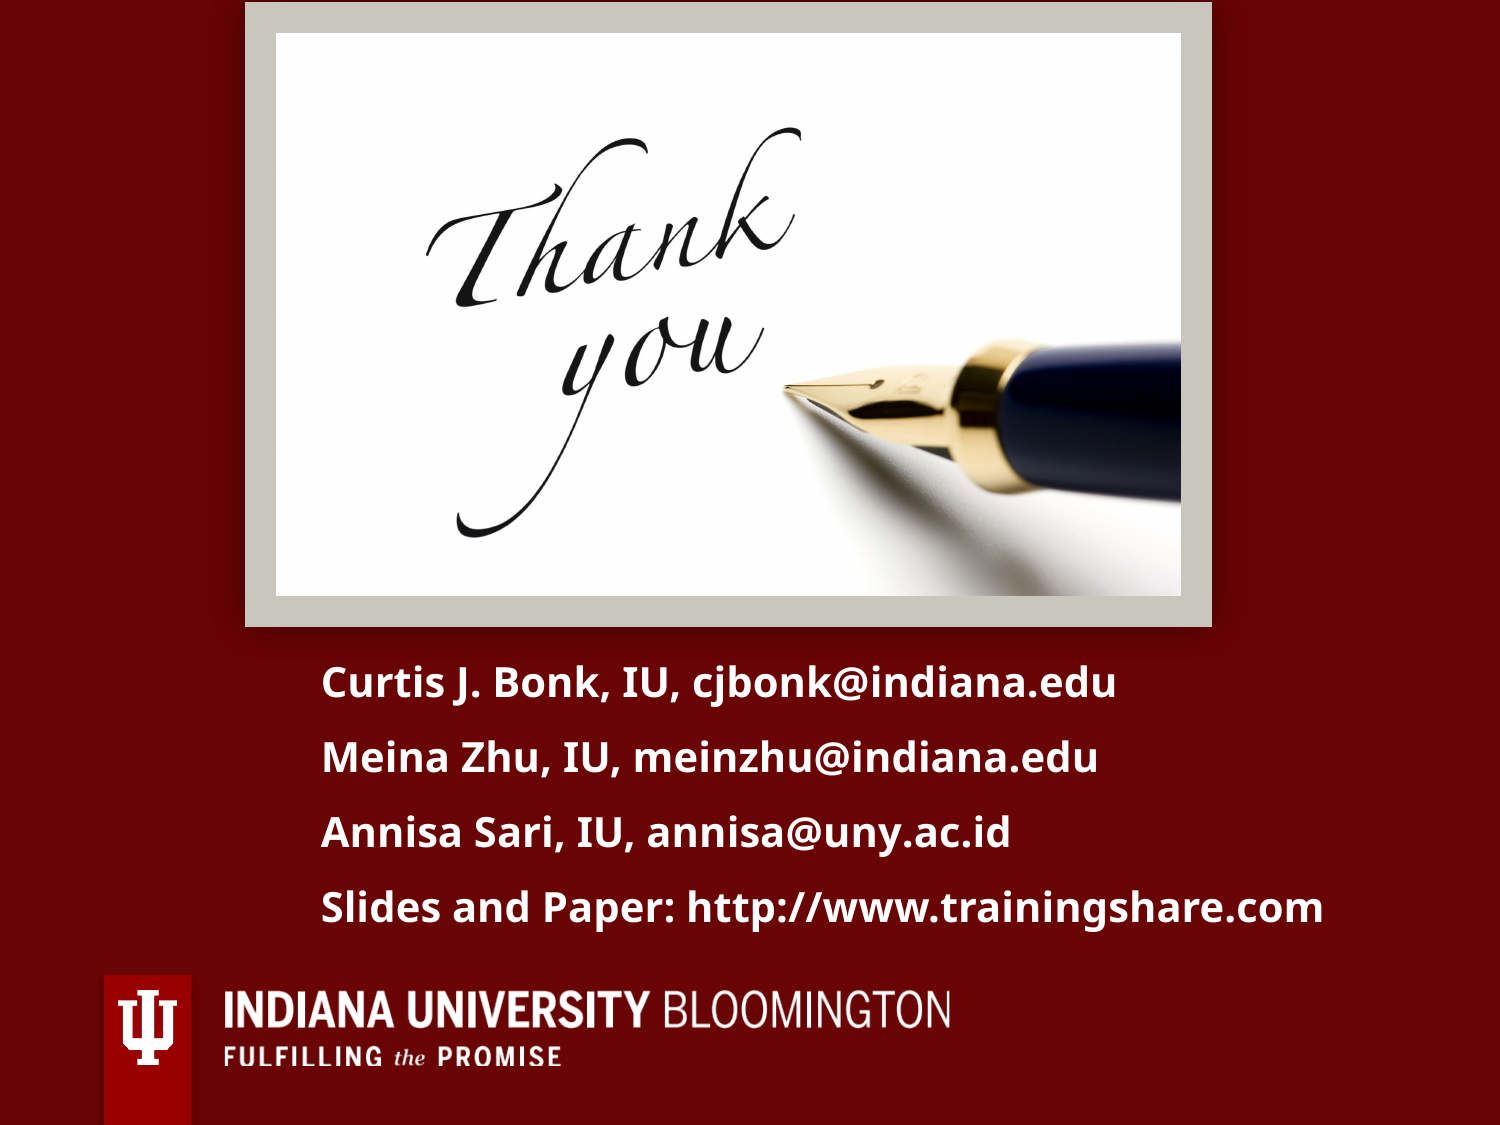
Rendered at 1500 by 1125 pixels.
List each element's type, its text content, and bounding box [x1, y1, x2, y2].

text_box Curtis J. Bonk, IU, cjbonk@indiana.edu Meina Zhu, IU, meinzhu@indiana.edu Annisa Sari, IU, annisa@uny.ac.id Slides and Paper: http://www.trainingshare.com [306, 623, 1448, 938]
picture [275, 32, 1182, 597]
